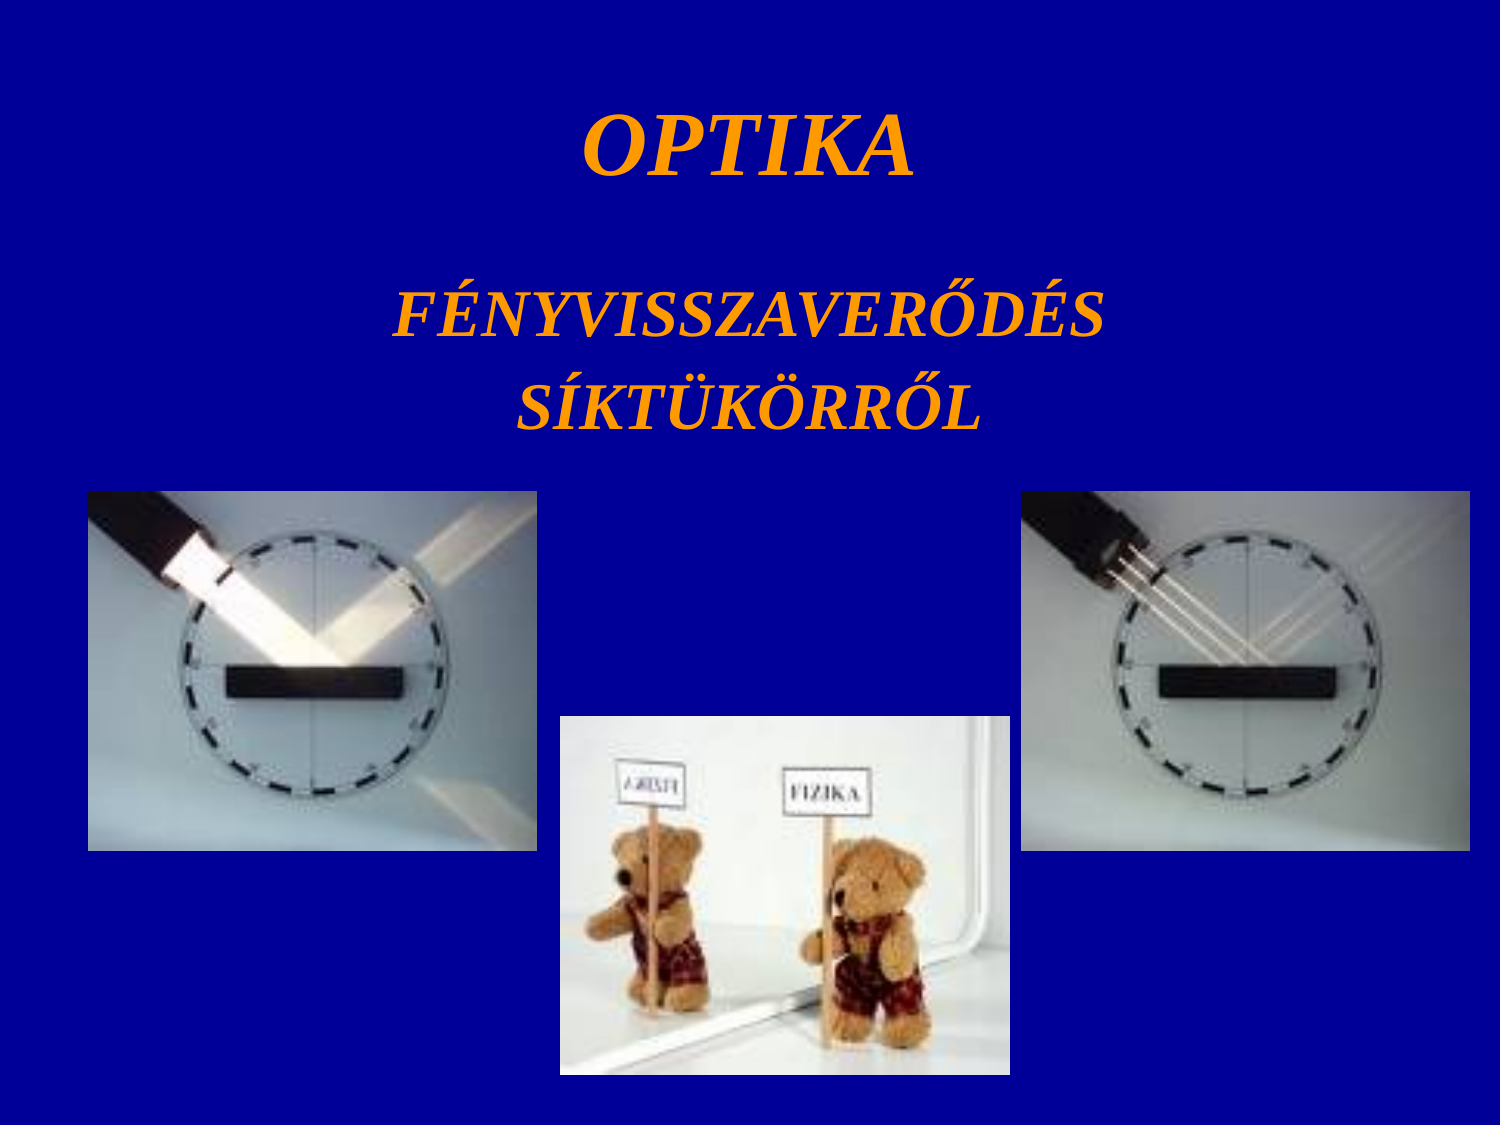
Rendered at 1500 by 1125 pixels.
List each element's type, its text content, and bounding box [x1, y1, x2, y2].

picture [1021, 491, 1470, 851]
list FÉNYVISSZAVERŐDÉS SÍKTÜKÖRRŐL [74, 262, 1426, 1006]
picture [560, 715, 1010, 1076]
picture [88, 491, 537, 851]
title OPTIKA [74, 44, 1426, 233]
